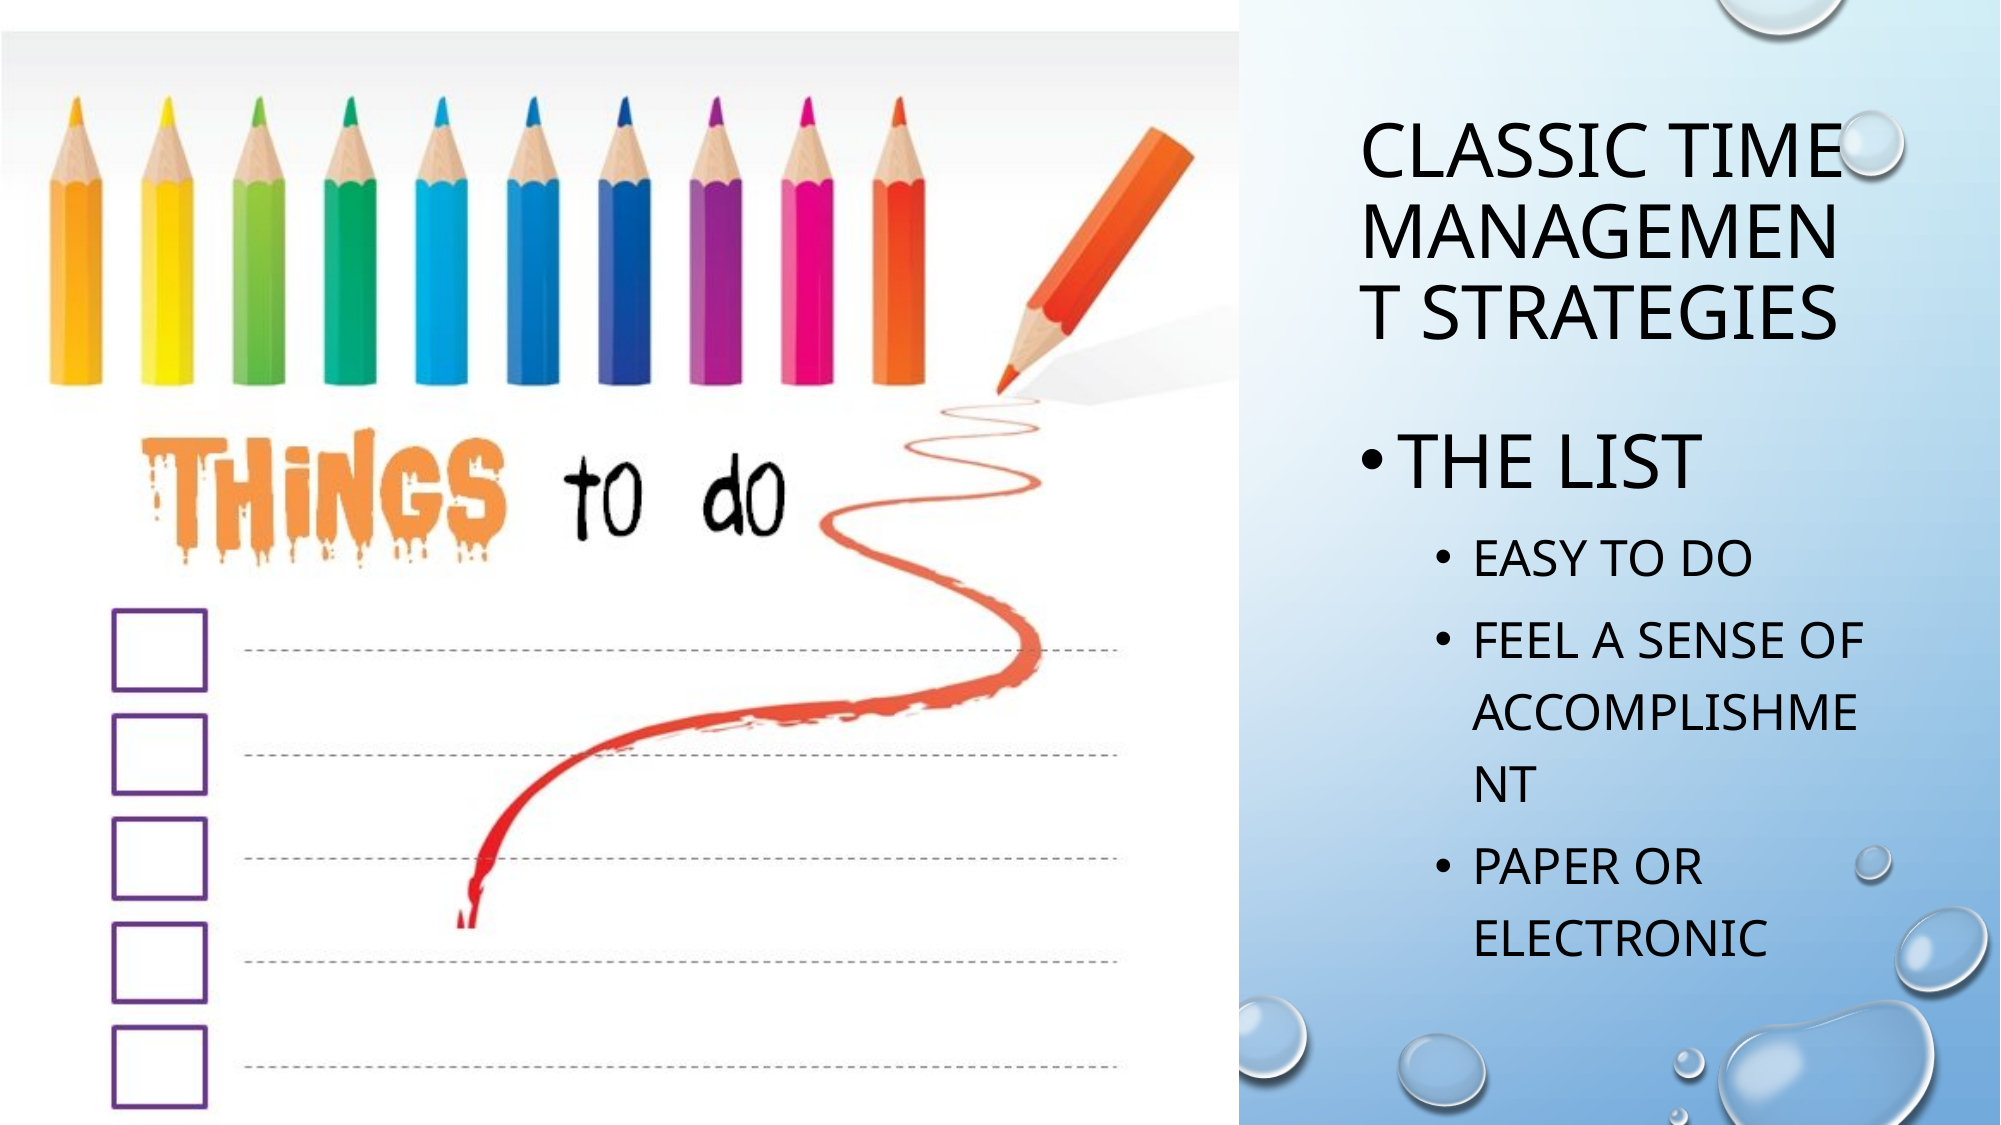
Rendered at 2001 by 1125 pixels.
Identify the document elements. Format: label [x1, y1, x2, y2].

list [0, 0, 1240, 1125]
picture [1240, 0, 2000, 1125]
